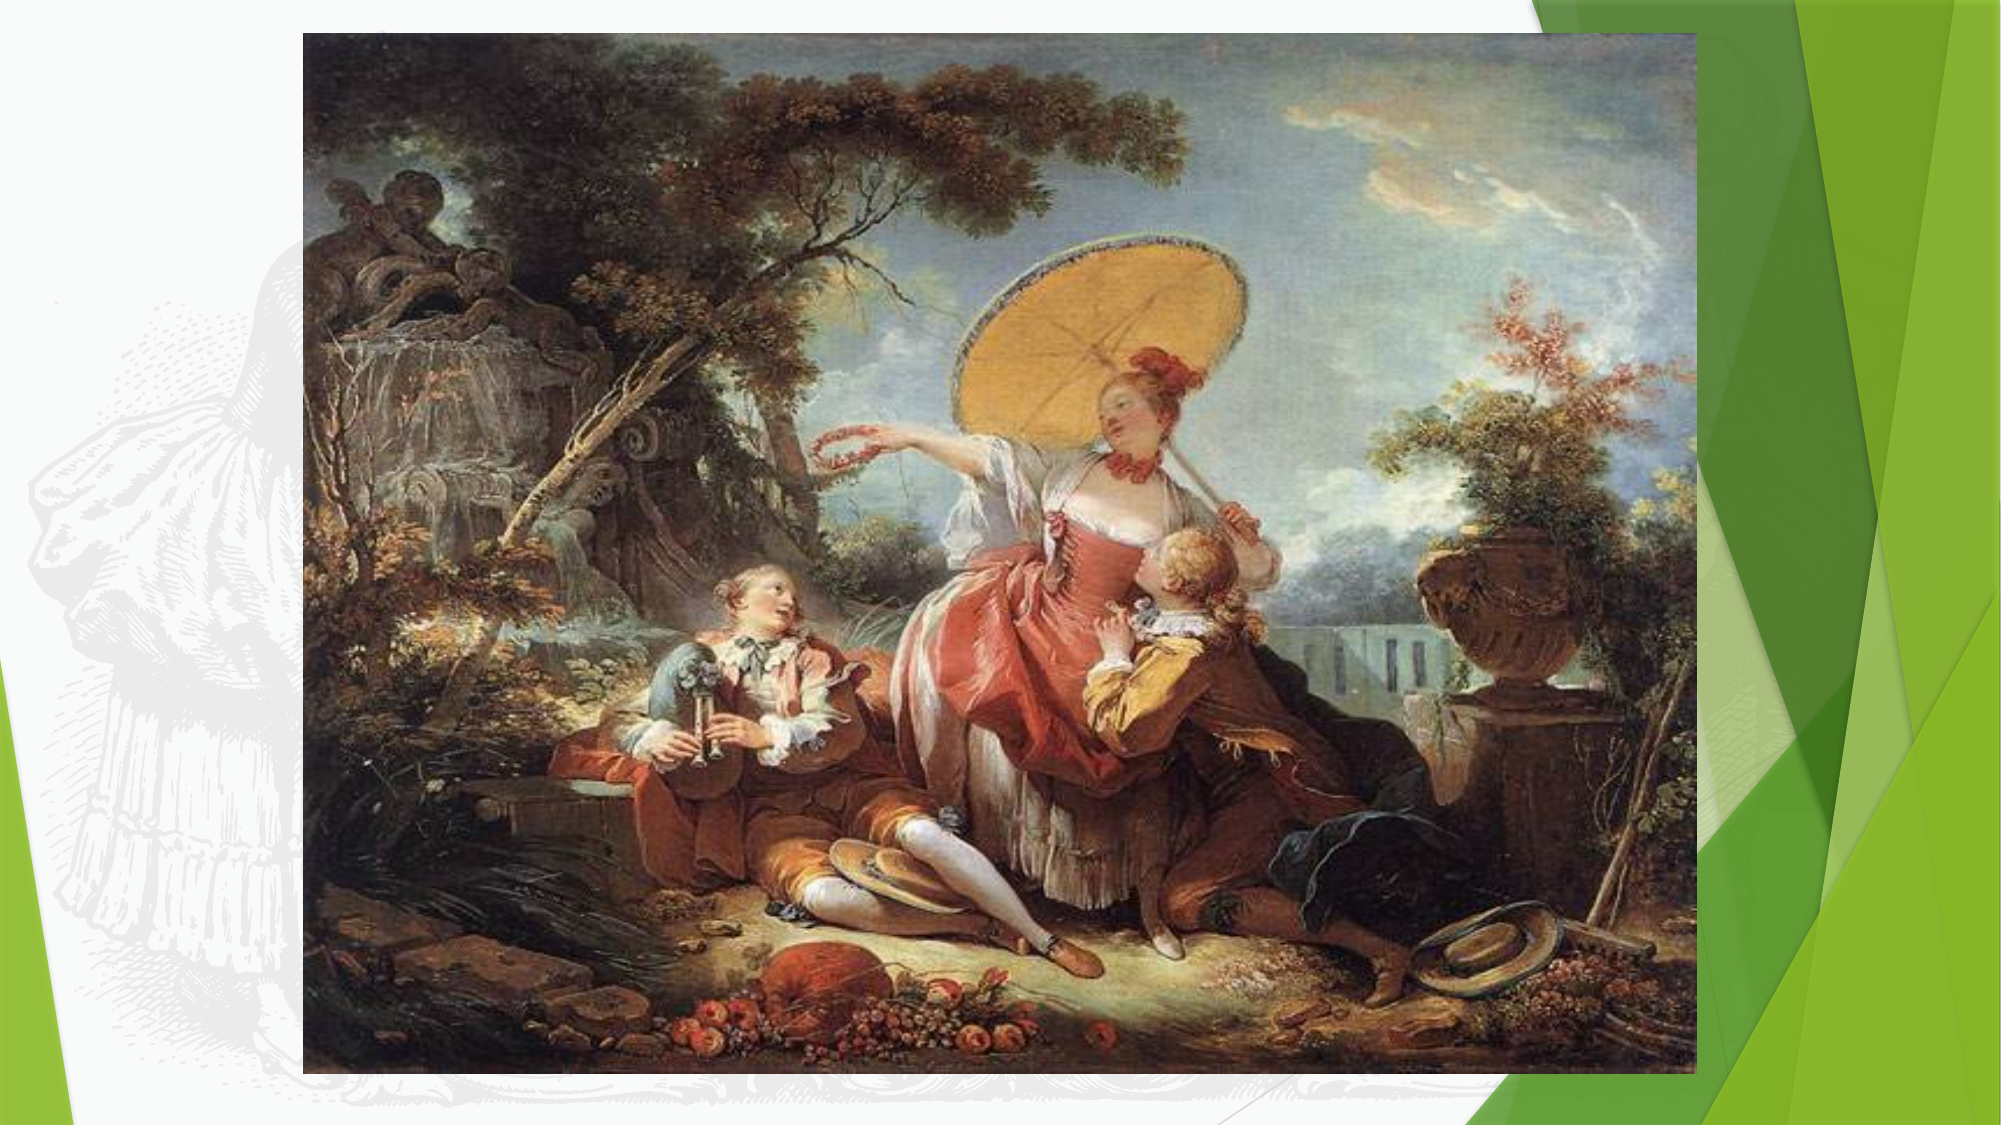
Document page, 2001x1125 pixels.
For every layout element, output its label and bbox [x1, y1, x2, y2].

picture [302, 33, 1698, 1074]
